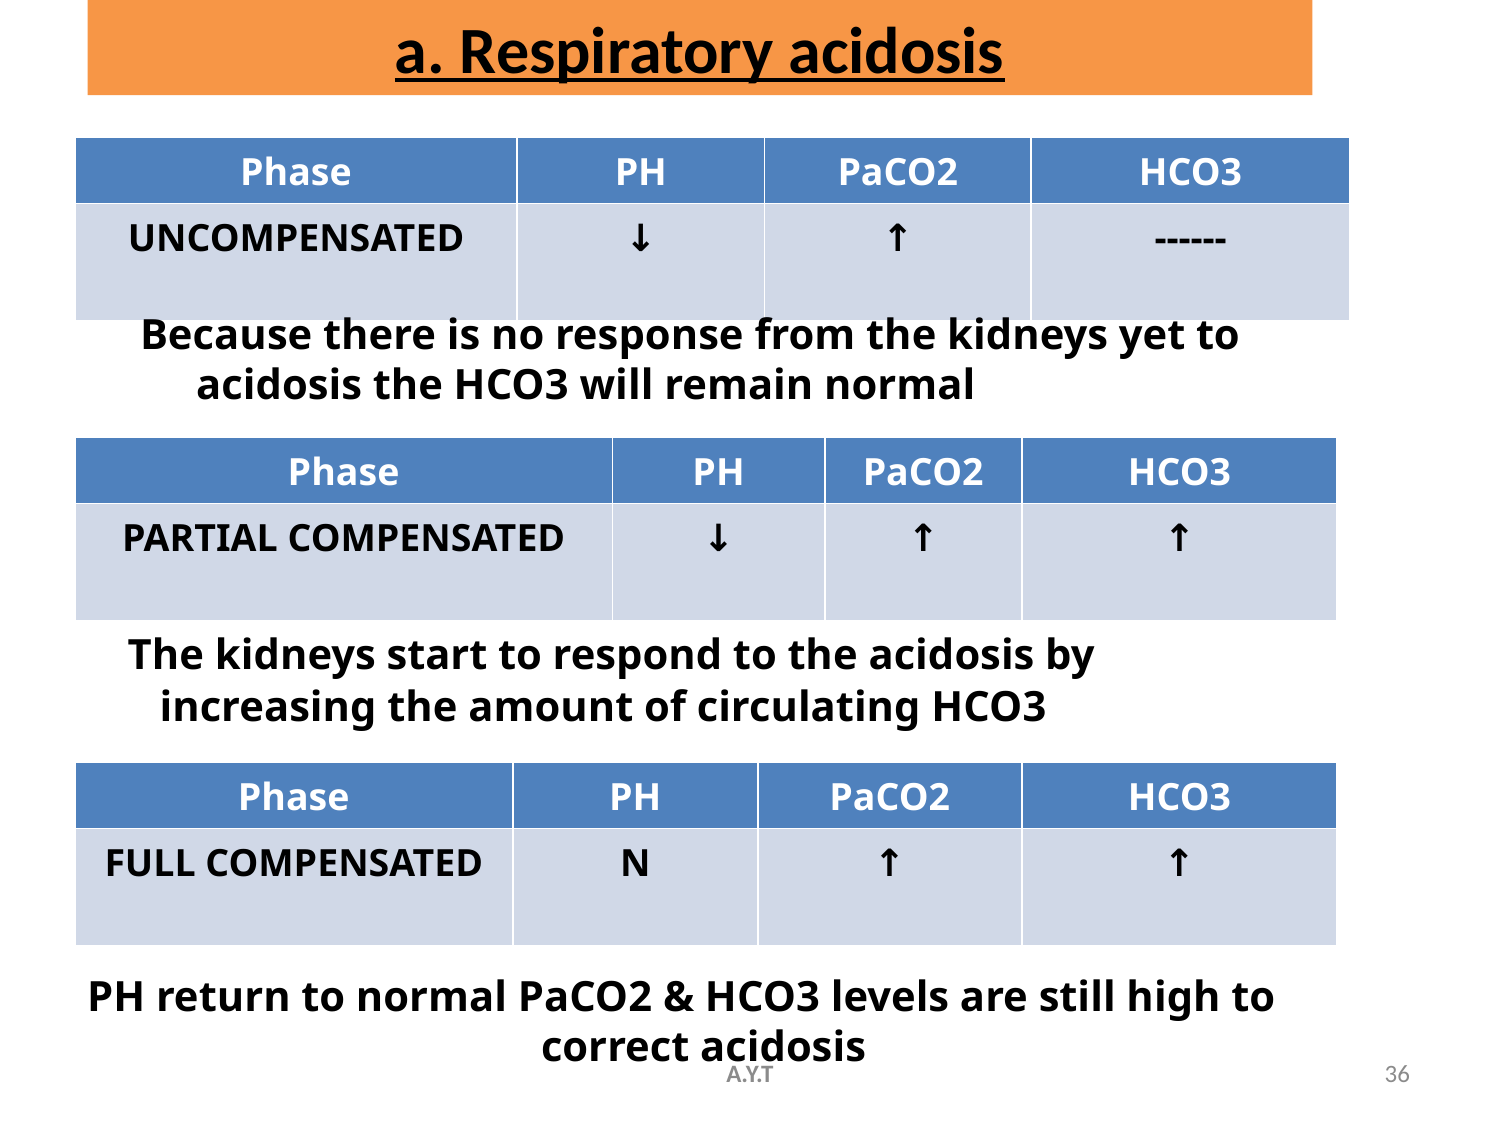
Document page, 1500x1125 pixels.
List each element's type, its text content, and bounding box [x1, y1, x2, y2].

slide_number 36 [1300, 1042, 1425, 1103]
table_cell N [514, 829, 757, 945]
table_cell ↓ [613, 504, 824, 612]
table_header Phase [76, 438, 612, 503]
table_cell UNCOMPENSATED [76, 204, 516, 320]
table_header HCO3 [1023, 775, 1336, 828]
table_cell ↑ [1023, 504, 1336, 612]
text_box PH return to normal PaCO2 & HCO3 levels are still high to correct acidosis [62, 962, 1300, 1125]
table_header Phase [76, 763, 512, 828]
table_header PaCO2 [826, 438, 1021, 503]
table_header PH [613, 438, 824, 503]
title a. Respiratory acidosis [87, 0, 1313, 96]
table_header PaCO2 [765, 138, 1030, 203]
table_cell ↓ [518, 204, 764, 299]
table_cell PARTIAL COMPENSATED [76, 504, 612, 620]
table_cell ↑ [826, 504, 1021, 612]
table_header PaCO2 [759, 775, 1021, 828]
text_box The kidneys start to respond to the acidosis by increasing the amount of circulating HCO3 [99, 612, 1338, 775]
table_header PH [518, 138, 764, 203]
table_cell ↑ [759, 829, 1021, 945]
table_cell ↑ [765, 204, 1030, 299]
table_cell ------ [1032, 204, 1349, 299]
table_header Phase [76, 138, 516, 203]
table_header HCO3 [1023, 438, 1336, 503]
list Because there is no response from the kidneys yet to acidosis the HCO3 will remain normal [125, 299, 1363, 463]
table_cell ↑ [1023, 829, 1336, 945]
table_header PH [514, 775, 757, 828]
table_cell FULL COMPENSATED [76, 829, 512, 945]
table_header HCO3 [1032, 138, 1349, 203]
